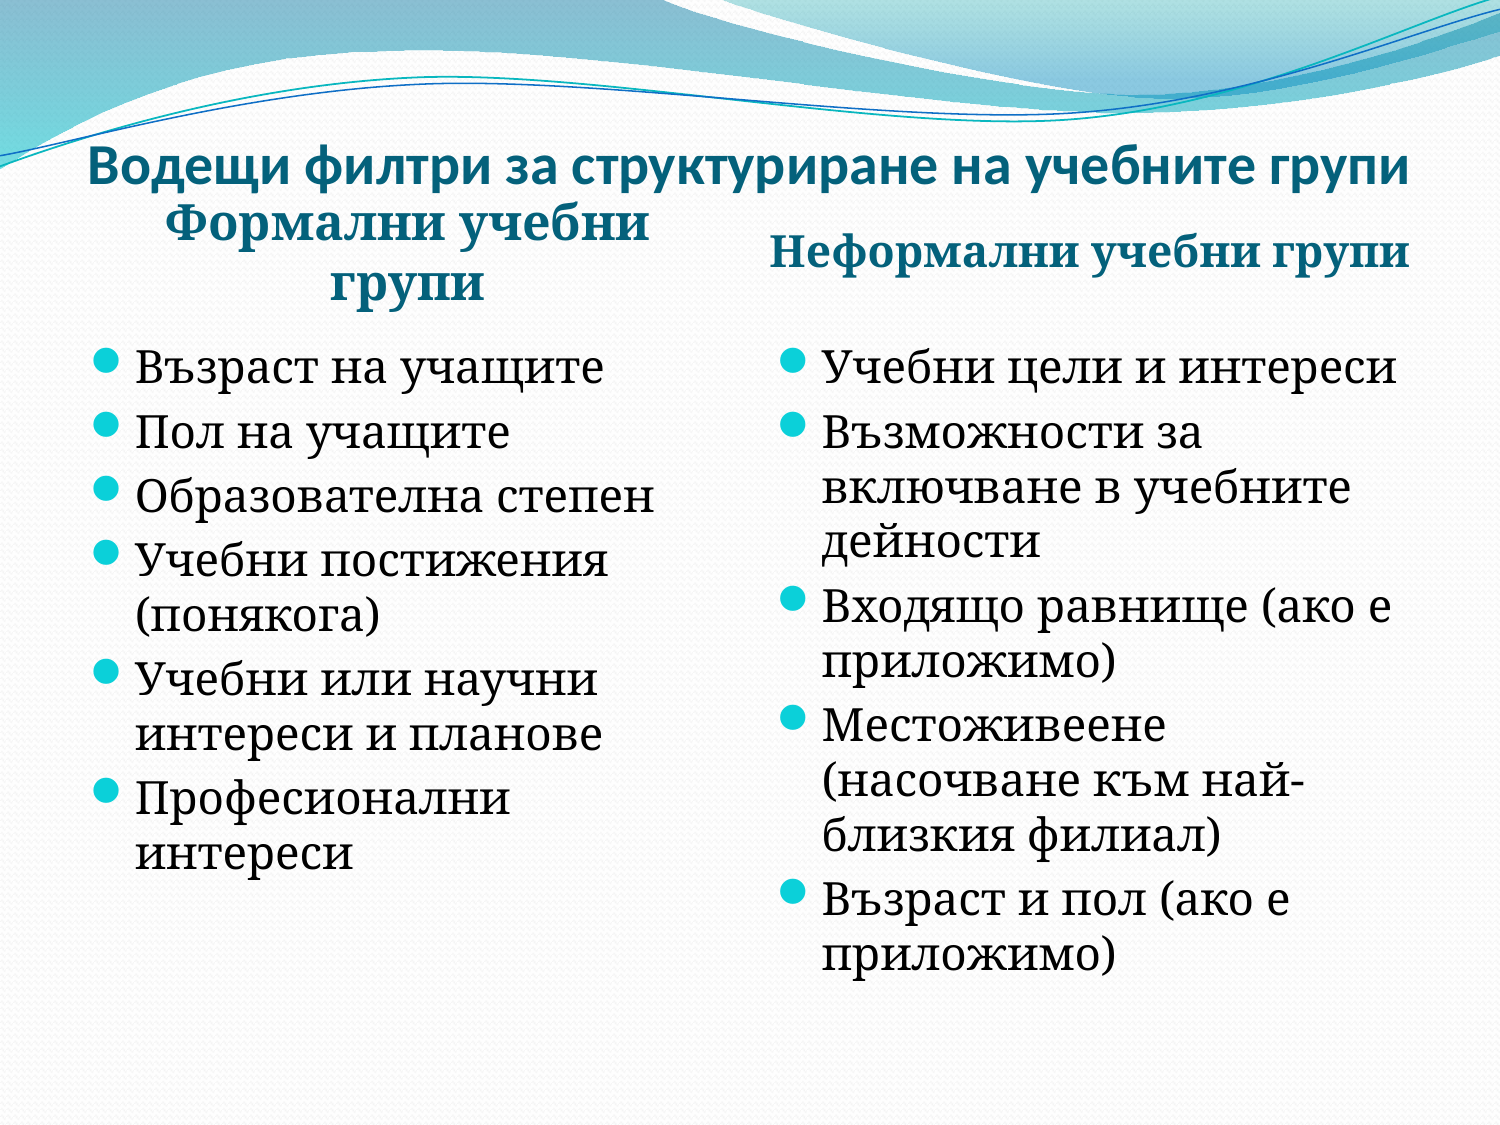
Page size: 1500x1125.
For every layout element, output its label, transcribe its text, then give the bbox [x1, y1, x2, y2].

list Възраст на учащите Пол на учащите Образователна степен Учебни постижения (понякога) Учебни или научни интереси и планове Професионални интереси [75, 338, 738, 1044]
title Водещи филтри за структуриране на учебните групи [75, 66, 1425, 197]
list Формални учебни групи [76, 196, 740, 305]
list Неформални учебни групи [761, 196, 1425, 304]
list Учебни цели и интереси Възможности за включване в учебните дейности Входящо равнище (ако е приложимо) Местоживеене (насочване към най-близкия филиал) Възраст и пол (ако е приложимо) [761, 338, 1425, 1044]
